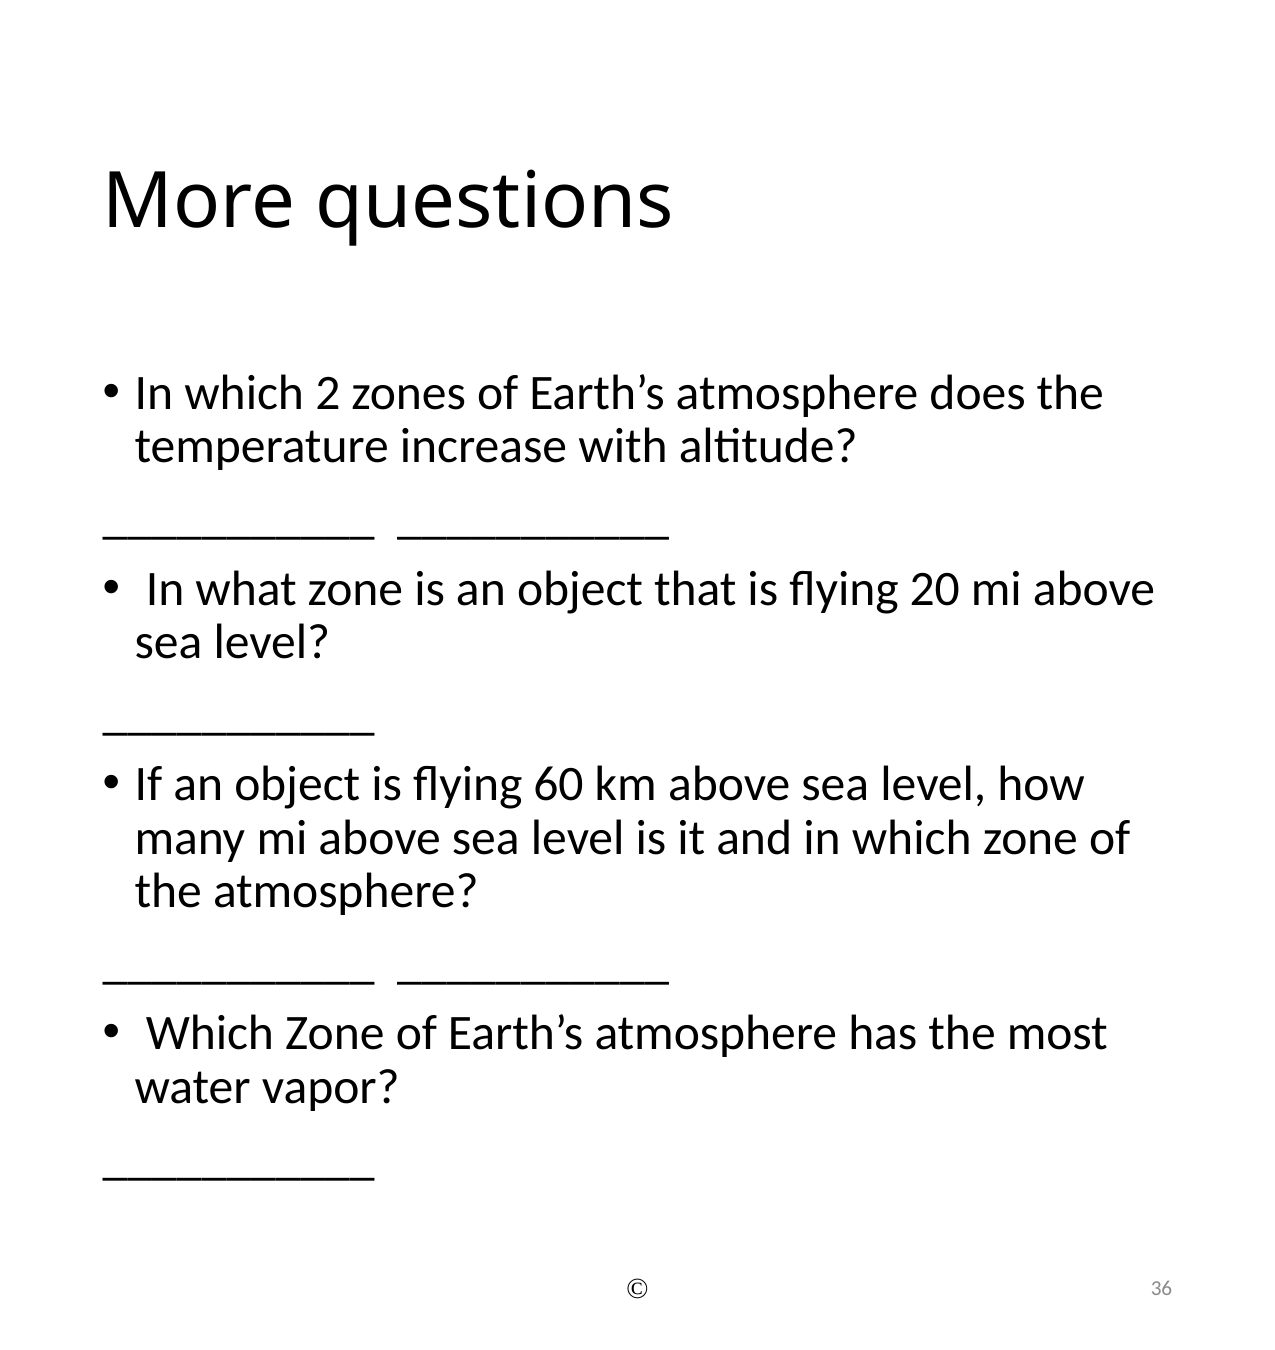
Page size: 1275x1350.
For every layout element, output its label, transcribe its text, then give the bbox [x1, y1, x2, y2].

title More questions [87, 71, 1188, 333]
list In which 2 zones of Earth’s atmosphere does the temperature increase with altitude? ___________ ___________ In what zone is an object that is flying 20 mi above sea level? ___________ If an object is flying 60 km above sea level, how many mi above sea level is it and in which zone of the atmosphere? ___________ ___________ Which Zone of Earth’s atmosphere has the most water vapor? ___________ [87, 359, 1188, 1216]
footer © [422, 1251, 853, 1324]
slide_number 36 [900, 1251, 1188, 1324]
